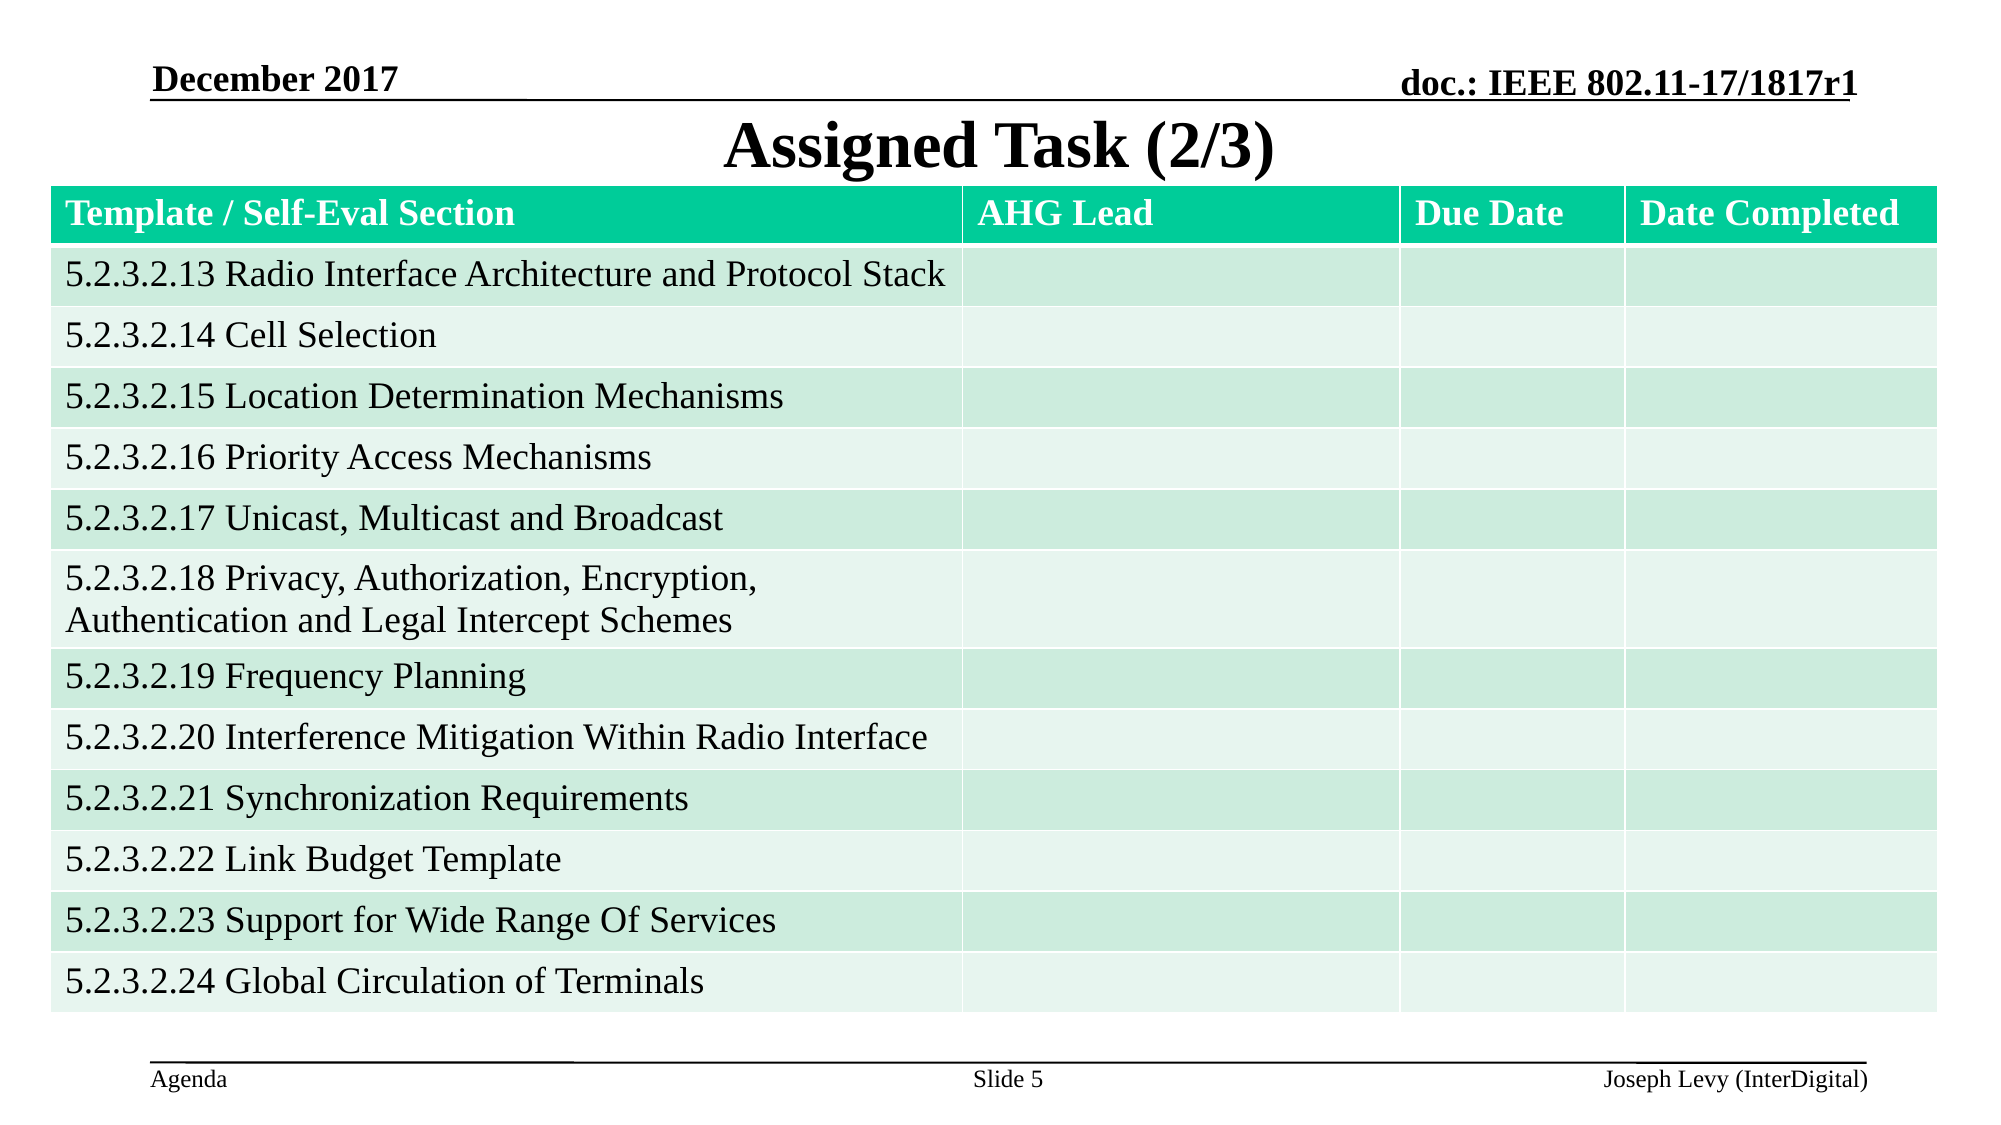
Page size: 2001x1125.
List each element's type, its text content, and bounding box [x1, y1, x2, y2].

table_cell [963, 710, 1399, 769]
table_cell [1626, 368, 1937, 427]
table_cell 5.2.3.2.13 Radio Interface Architecture and Protocol Stack [51, 248, 962, 306]
table_cell [963, 307, 1399, 366]
table_cell [963, 892, 1399, 951]
title Assigned Task (2/3) [149, 112, 1850, 171]
table_cell [1626, 770, 1937, 830]
table_header Template / Self-Eval Section [51, 186, 962, 243]
table_cell 5.2.3.2.17 Unicast, Multicast and Broadcast [51, 490, 962, 549]
table_cell 5.2.3.2.19 Frequency Planning [51, 649, 962, 708]
table_header Date Completed [1626, 186, 1937, 243]
table_cell [1626, 649, 1937, 708]
table_cell [963, 770, 1399, 830]
table_cell [1401, 953, 1624, 1012]
table_cell [1626, 307, 1937, 366]
table_cell [1401, 551, 1624, 647]
slide_number Slide 5 [950, 1061, 1067, 1123]
table_cell [963, 953, 1399, 1012]
table_cell [1401, 248, 1624, 306]
table_cell [1626, 551, 1937, 647]
table_header Due Date [1401, 186, 1624, 243]
table_cell [1626, 892, 1937, 951]
table_cell [963, 551, 1399, 647]
table_cell [963, 649, 1399, 708]
footer Joseph Levy (InterDigital) [1171, 1061, 1869, 1093]
table_cell 5.2.3.2.20 Interference Mitigation Within Radio Interface [51, 710, 962, 769]
table_cell 5.2.3.2.24 Global Circulation of Terminals [51, 953, 962, 1012]
table_cell [1401, 831, 1624, 890]
table_header AHG Lead [963, 186, 1399, 243]
table_cell [1626, 429, 1937, 488]
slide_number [152, 54, 563, 100]
table_cell [1401, 892, 1624, 951]
table_cell [1401, 307, 1624, 366]
table_cell [1401, 490, 1624, 549]
table_cell [1401, 429, 1624, 488]
table_cell 5.2.3.2.21 Synchronization Requirements [51, 770, 962, 830]
table_cell [963, 490, 1399, 549]
table_cell [1401, 368, 1624, 427]
table_cell [1401, 649, 1624, 708]
table_cell [1626, 248, 1937, 306]
table_cell [1401, 770, 1624, 830]
table_cell [963, 368, 1399, 427]
table_cell 5.2.3.2.23 Support for Wide Range Of Services [51, 892, 962, 951]
table_cell [963, 831, 1399, 890]
table_cell [1626, 490, 1937, 549]
table_cell 5.2.3.2.16 Priority Access Mechanisms [51, 429, 962, 488]
table_cell [963, 429, 1399, 488]
table_cell 5.2.3.2.14 Cell Selection [51, 307, 962, 366]
table_cell [1626, 831, 1937, 890]
table_cell 5.2.3.2.15 Location Determination Mechanisms [51, 368, 962, 427]
table_cell 5.2.3.2.18 Privacy, Authorization, Encryption, Authentication and Legal Intercept Schemes [51, 551, 962, 647]
table_cell [963, 248, 1399, 306]
table_cell 5.2.3.2.22 Link Budget Template [51, 831, 962, 890]
table_cell [1626, 953, 1937, 1012]
table_cell [1626, 710, 1937, 769]
table_cell [1401, 710, 1624, 769]
